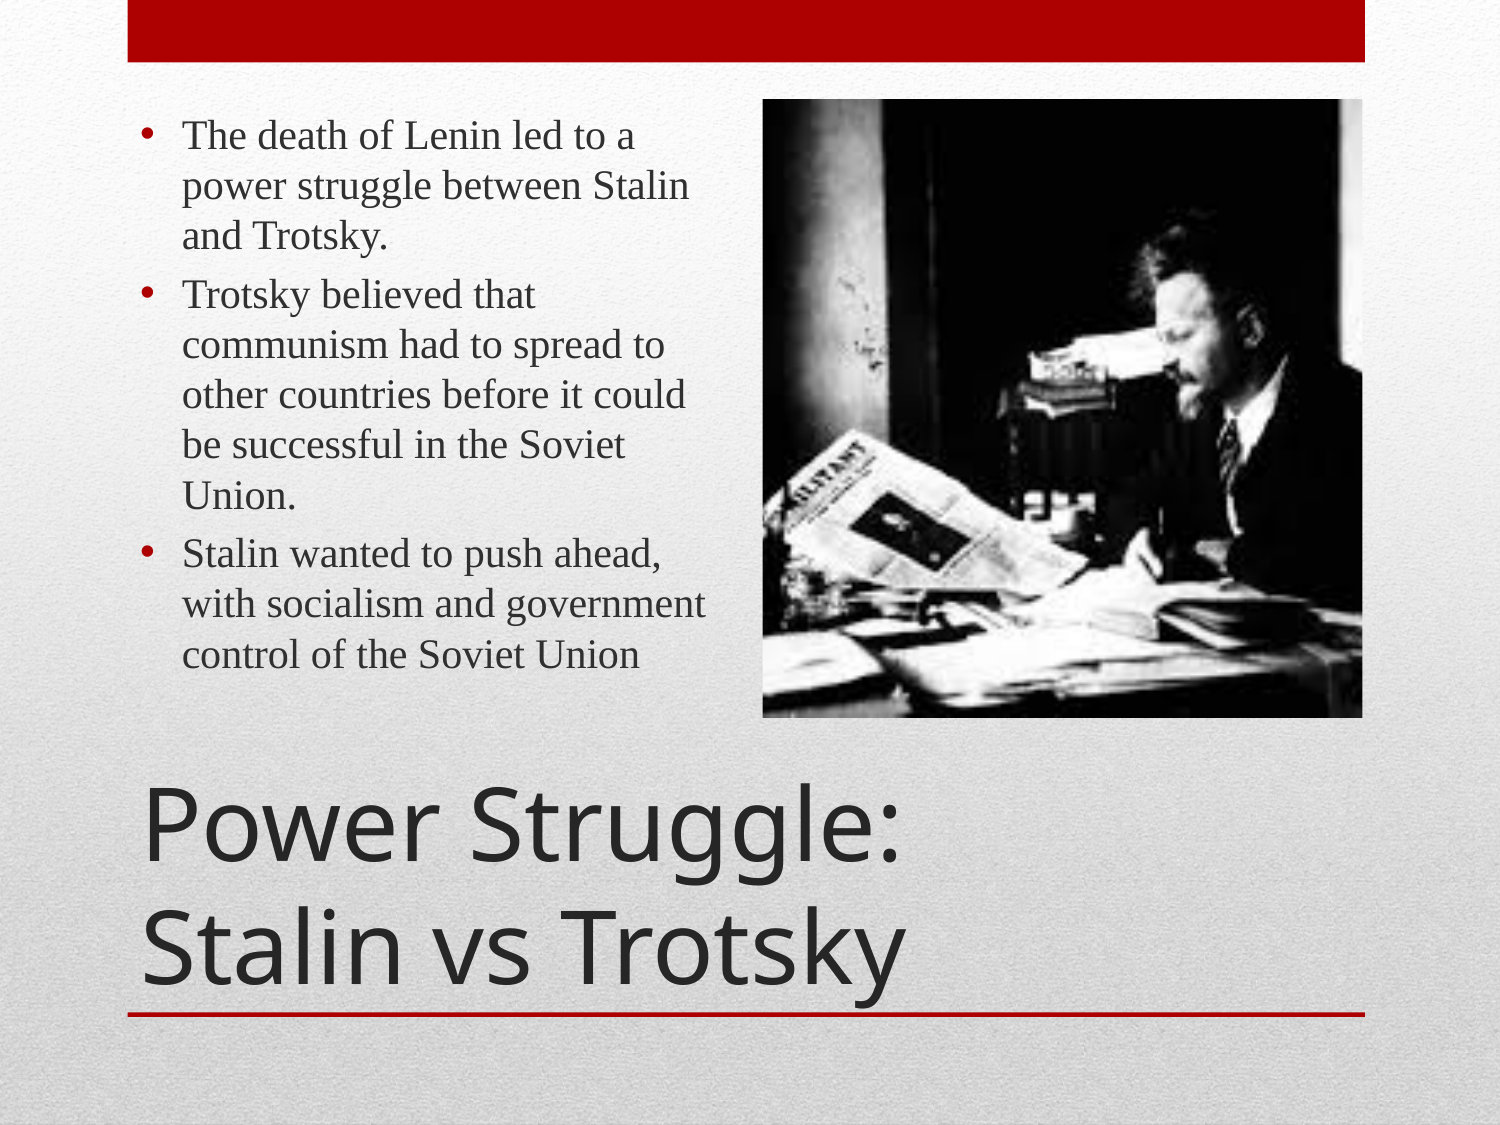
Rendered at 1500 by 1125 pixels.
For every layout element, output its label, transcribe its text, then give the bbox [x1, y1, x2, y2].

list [761, 99, 1364, 719]
list The death of Lenin led to a power struggle between Stalin and Trotsky. Trotsky believed that communism had to spread to other countries before it could be successful in the Soviet Union. Stalin wanted to push ahead, with socialism and government control of the Soviet Union [125, 99, 725, 718]
title Power Struggle: Stalin vs Trotsky [125, 750, 1238, 1013]
